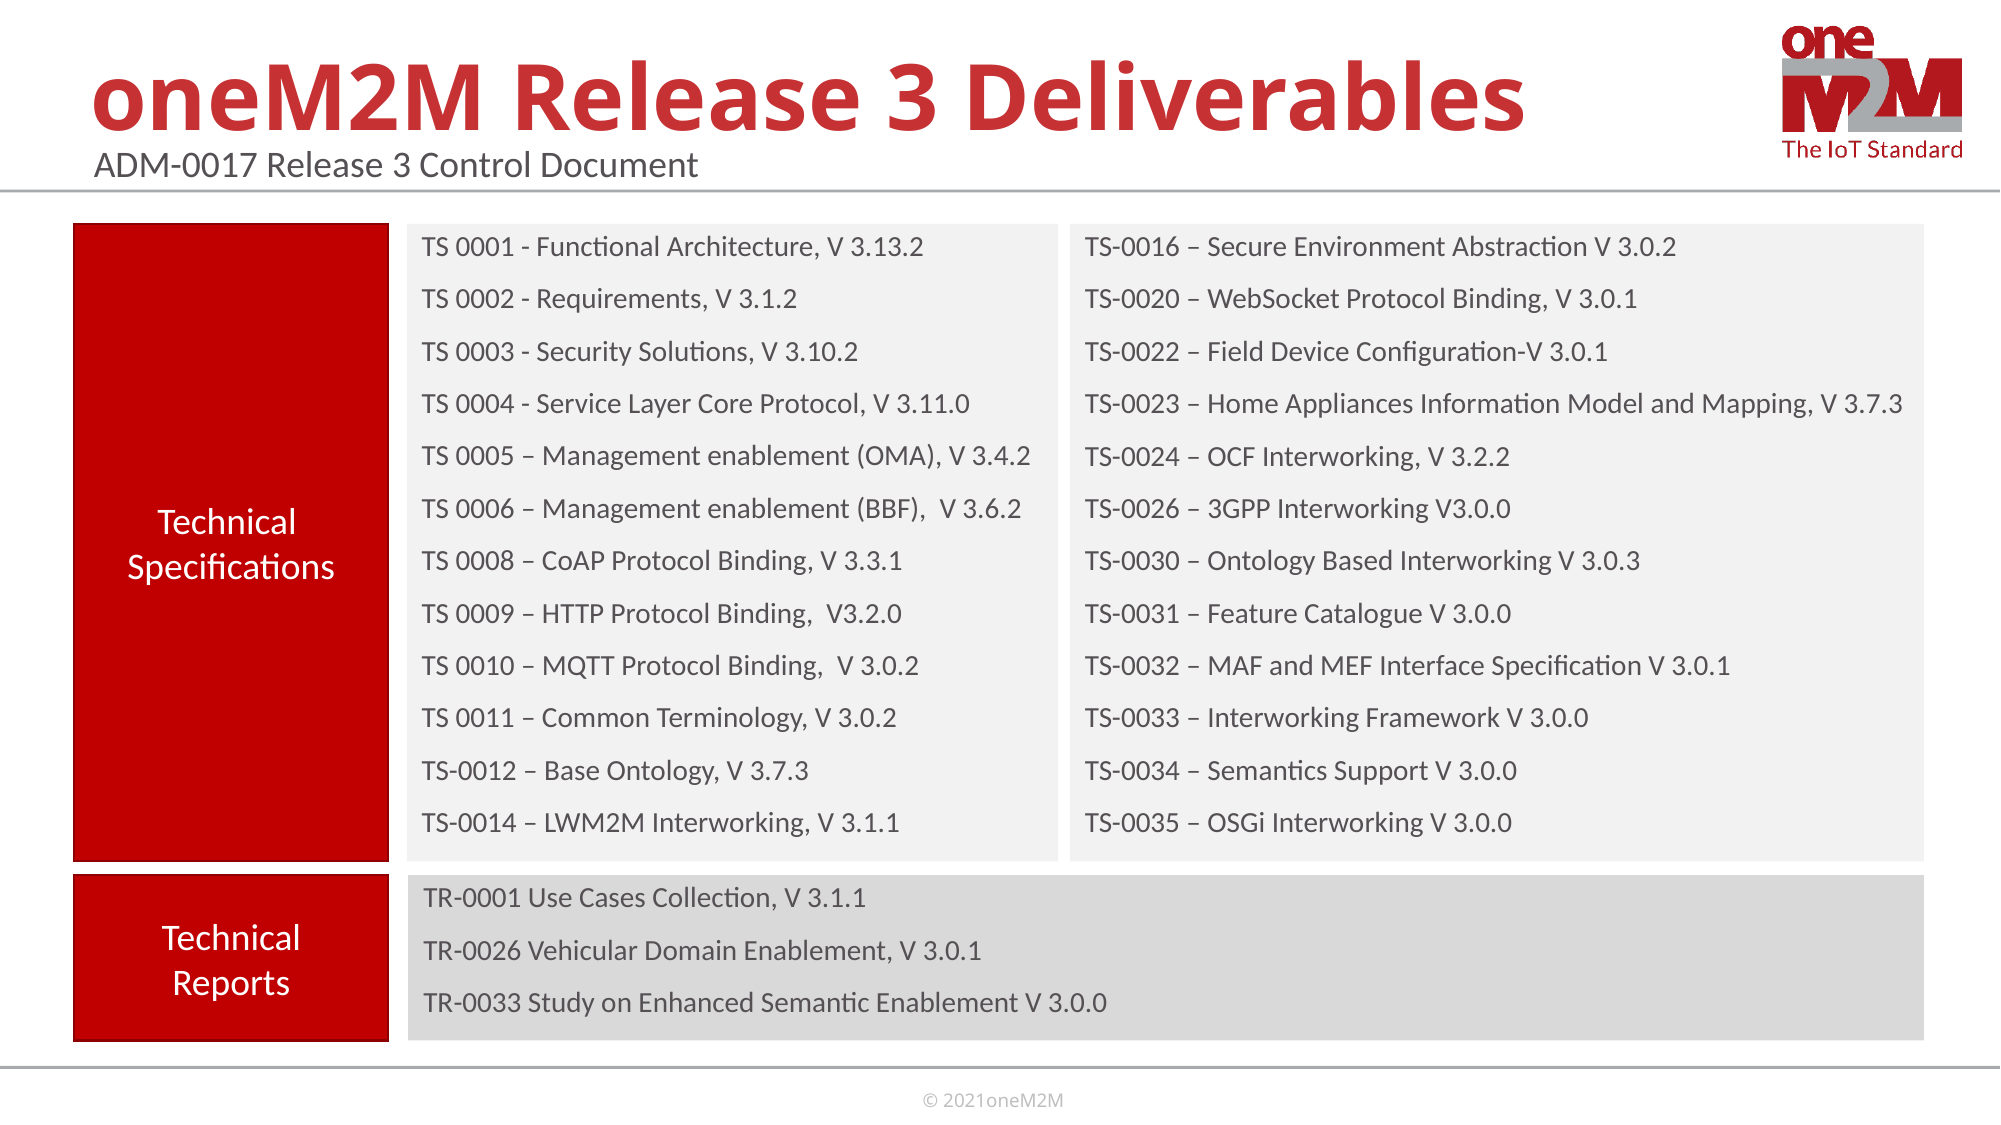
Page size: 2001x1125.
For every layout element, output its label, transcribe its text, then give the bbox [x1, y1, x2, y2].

text_box TR-0001 Use Cases Collection, V 3.1.1 TR-0026 Vehicular Domain Enablement, V 3.0.1 TR-0033 Study on Enhanced Semantic Enablement V 3.0.0 [408, 875, 1924, 1041]
text_box TS 0001 - Functional Architecture, V 3.13.2 TS 0002 - Requirements, V 3.1.2 TS 0003 - Security Solutions, V 3.10.2 TS 0004 - Service Layer Core Protocol, V 3.11.0 TS 0005 – Management enablement (OMA), V 3.4.2 TS 0006 – Management enablement (BBF), V 3.6.2 TS 0008 – CoAP Protocol Binding, V 3.3.1 TS 0009 – HTTP Protocol Binding, V3.2.0 TS 0010 – MQTT Protocol Binding, V 3.0.2 TS 0011 – Common Terminology, V 3.0.2 TS-0012 – Base Ontology, V 3.7.3 TS-0014 – LWM2M Interworking, V 3.1.1 [406, 223, 1059, 862]
text_box TS-0016 – Secure Environment Abstraction V 3.0.2 TS-0020 – WebSocket Protocol Binding, V 3.0.1 TS-0022 – Field Device Configuration-V 3.0.1 TS-0023 – Home Appliances Information Model and Mapping, V 3.7.3 TS-0024 – OCF Interworking, V 3.2.2 TS-0026 – 3GPP Interworking V3.0.0 TS-0030 – Ontology Based Interworking V 3.0.3 TS-0031 – Feature Catalogue V 3.0.0 TS-0032 – MAF and MEF Interface Specification V 3.0.1 TS-0033 – Interworking Framework V 3.0.0 TS-0034 – Semantics Support V 3.0.0 TS-0035 – OSGi Interworking V 3.0.0 [1069, 223, 1924, 862]
title oneM2M Release 3 Deliverables [75, 14, 1952, 156]
picture [1772, 17, 1971, 166]
text_box ADM-0017 Release 3 Control Document [79, 132, 715, 193]
text_box Technical Reports [73, 874, 389, 1042]
text_box Technical Specifications [73, 223, 389, 862]
